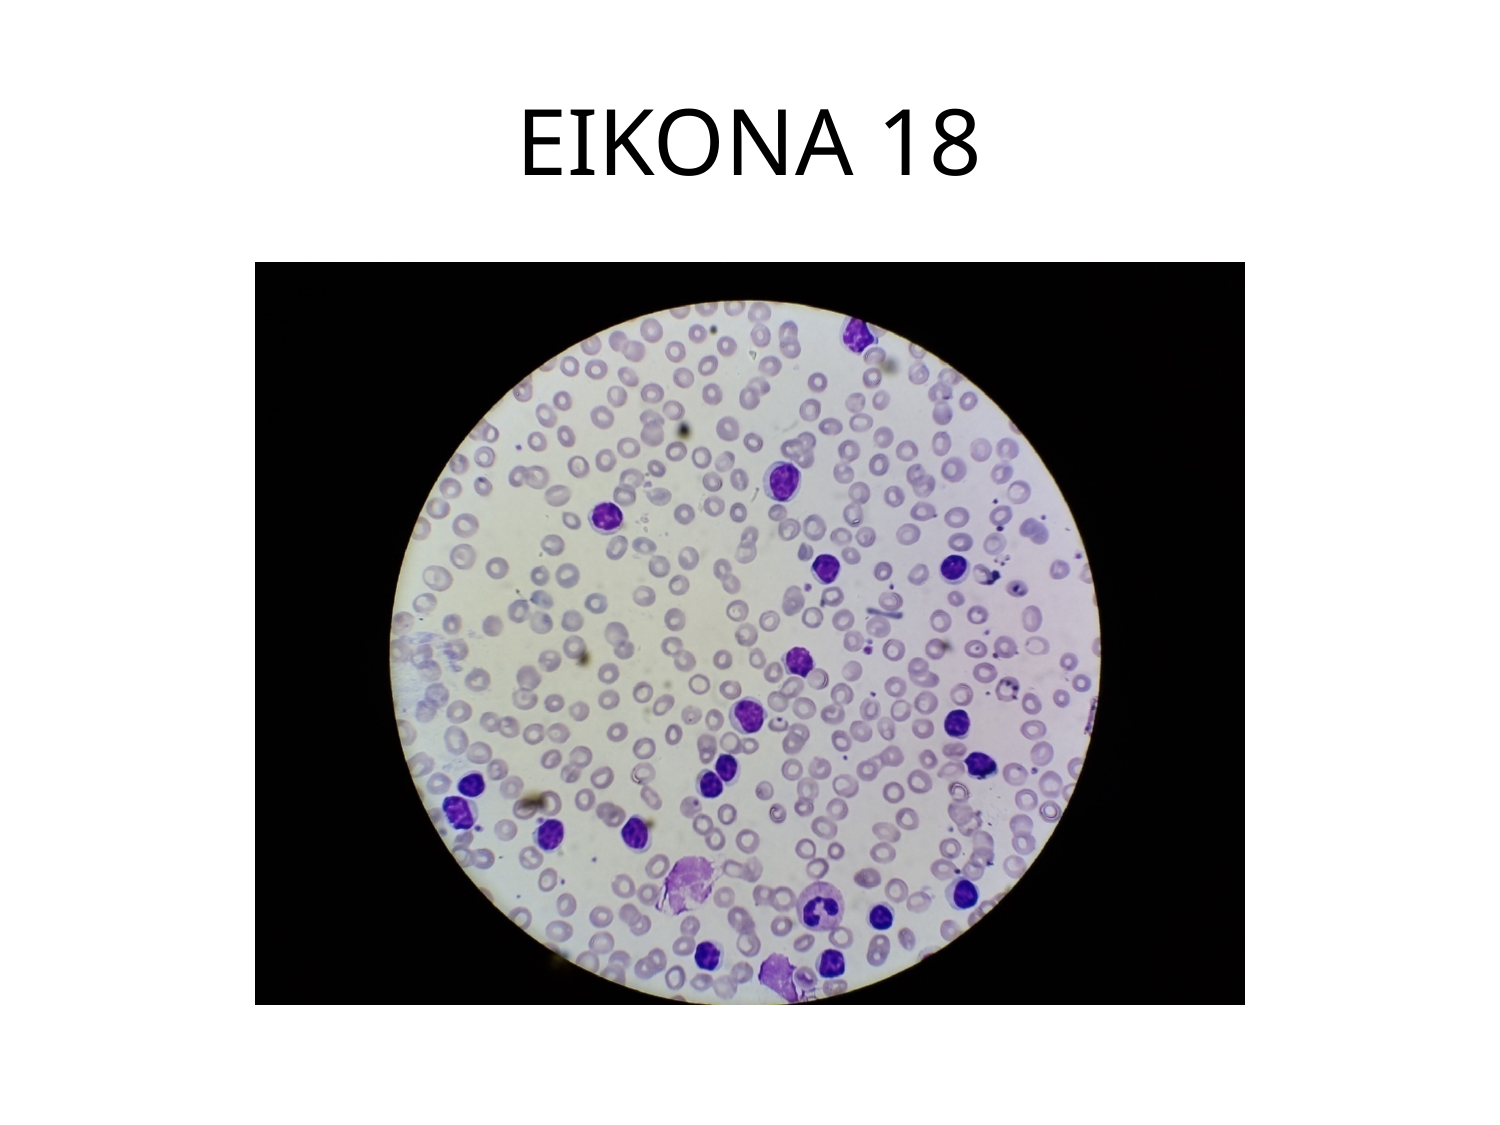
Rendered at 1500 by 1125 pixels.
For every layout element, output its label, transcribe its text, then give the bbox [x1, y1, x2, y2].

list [254, 262, 1246, 1006]
title ΕΙΚΟΝΑ 18 [75, 45, 1425, 233]
